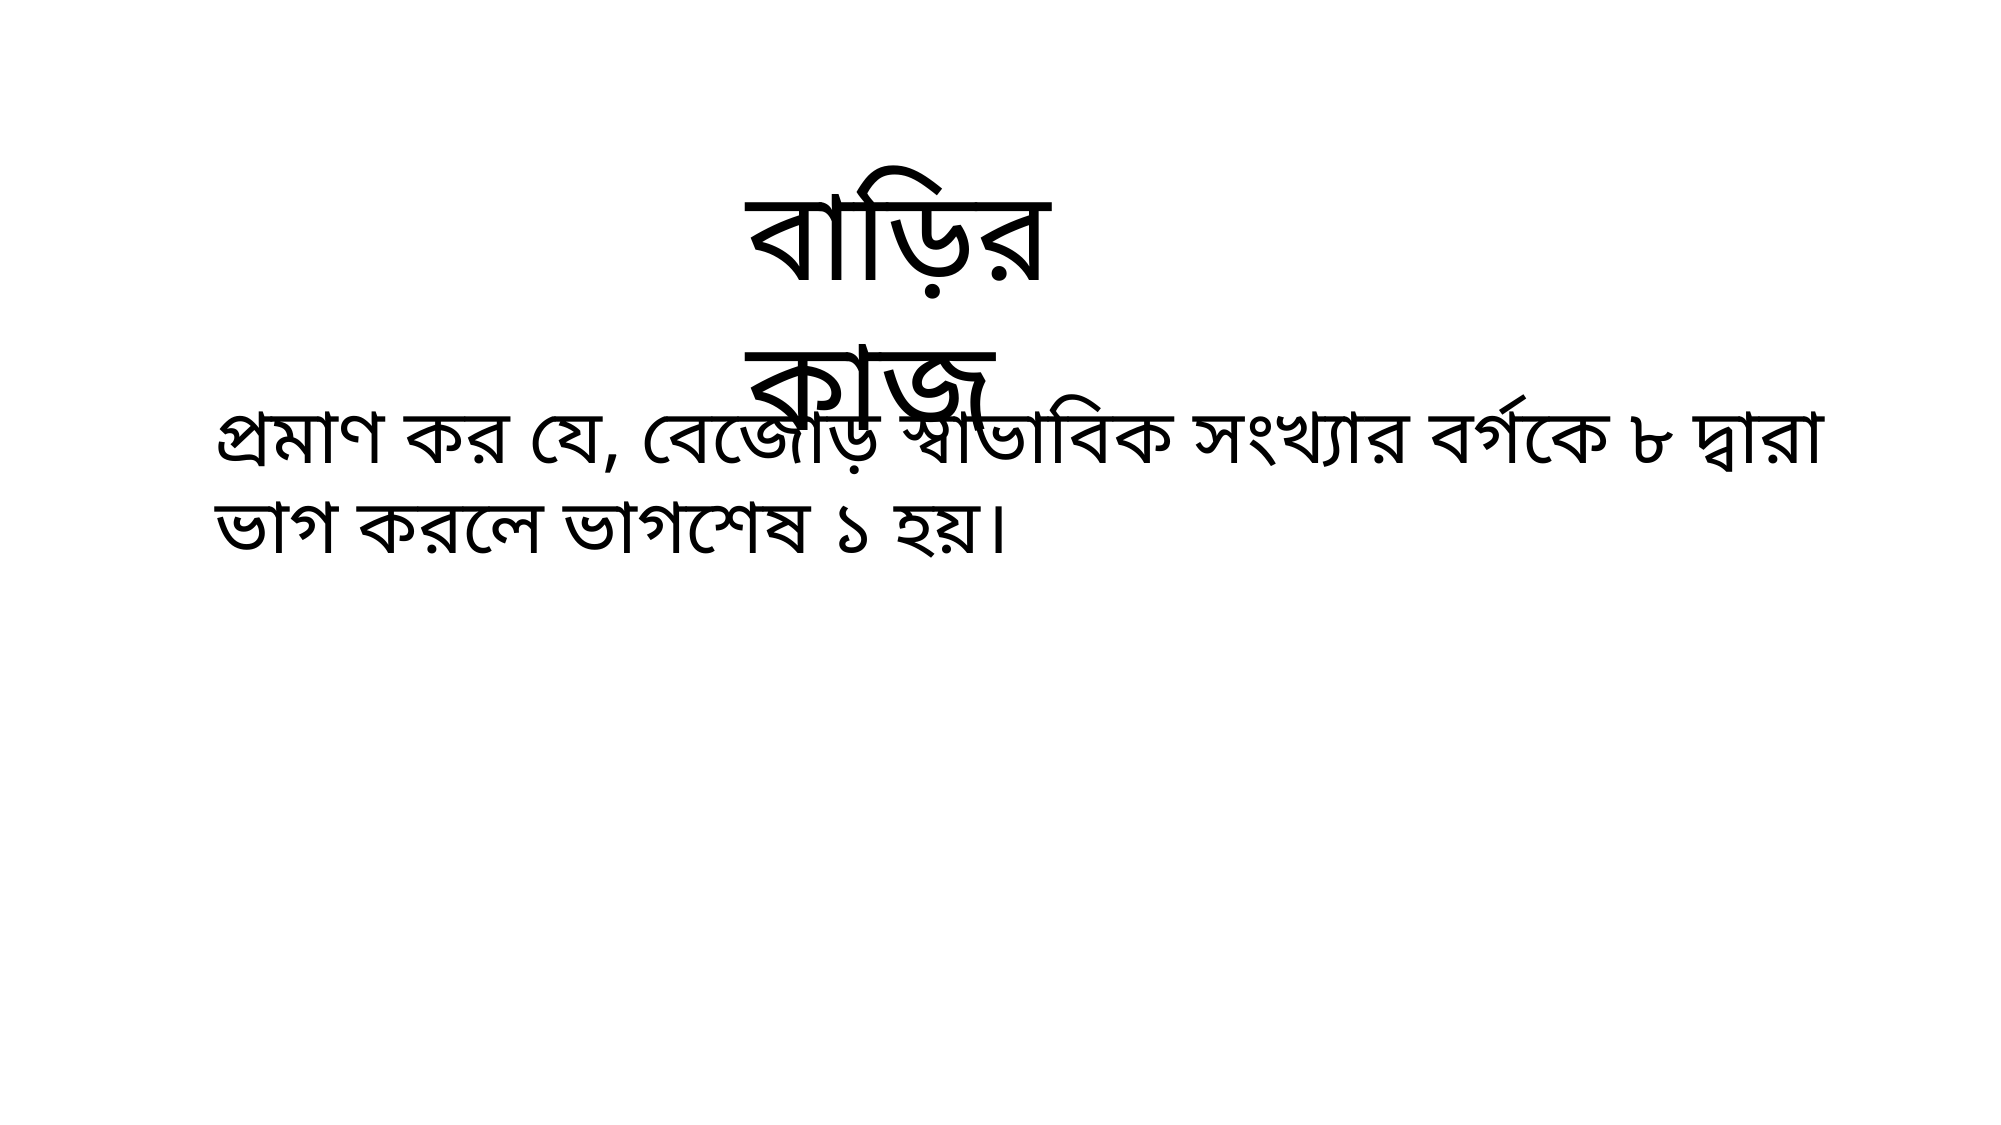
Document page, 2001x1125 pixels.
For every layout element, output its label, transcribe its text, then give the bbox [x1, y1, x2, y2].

text_box প্রমাণ কর যে, বেজোড় স্বাভাবিক সংখ্যার বর্গকে ৮ দ্বারা ভাগ করলে ভাগশেষ ১ হয়। [200, 381, 1907, 576]
text_box বাড়ির কাজ [731, 148, 1330, 381]
